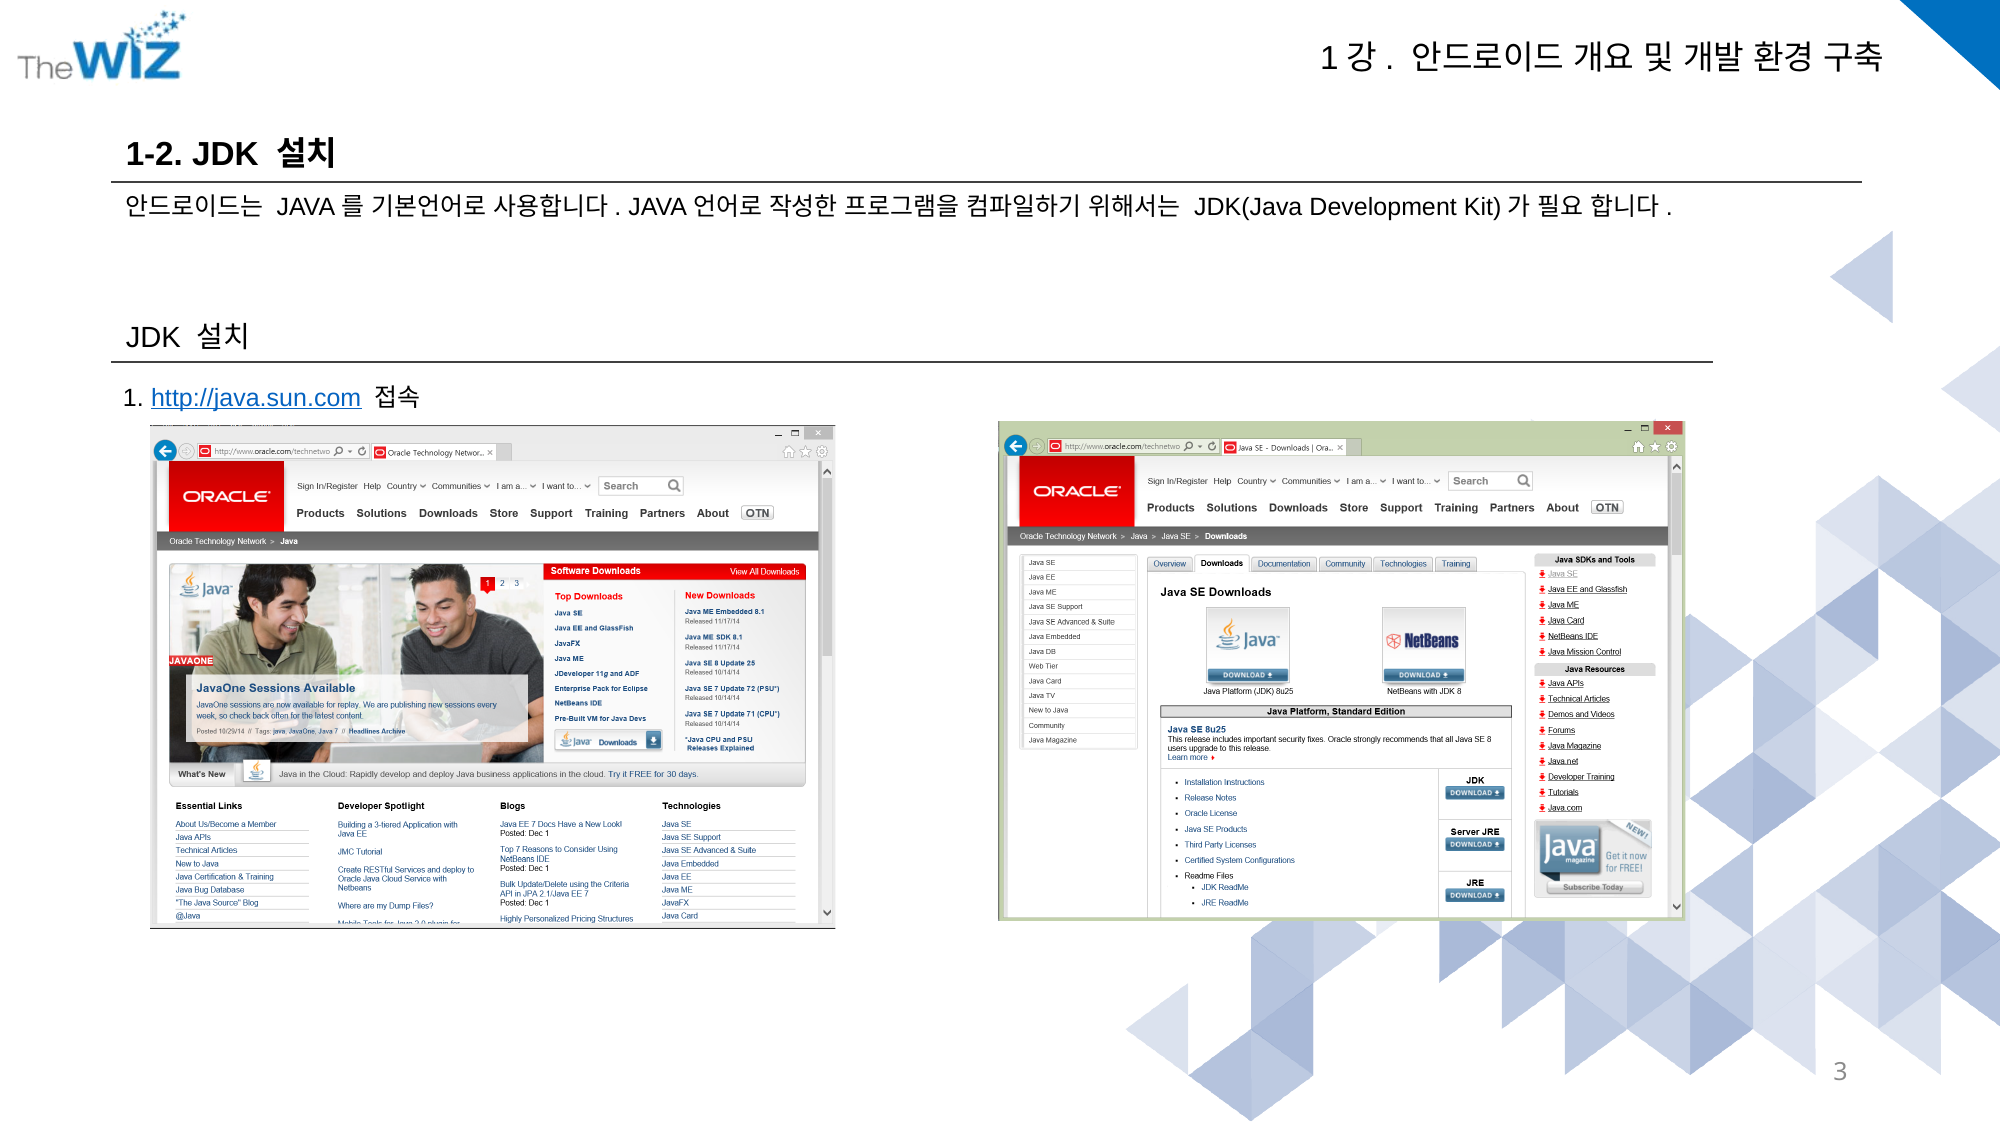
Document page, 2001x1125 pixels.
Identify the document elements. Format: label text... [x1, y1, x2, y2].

text_box JDK 설치 [111, 311, 1863, 361]
text_box 1. http://java.sun.com 접속 [108, 373, 951, 419]
slide_number 3 [1412, 1042, 1863, 1103]
text_box 1-2. JDK 설치 [111, 124, 1863, 180]
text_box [998, 421, 1686, 921]
text_box 안드로이드는 JAVA를 기본언어로 사용합니다. JAVA언어로 작성한 프로그램을 컴파일하기 위해서는 JDK(Java Development Kit)가 필요 합니다. [111, 183, 1863, 228]
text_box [149, 425, 836, 929]
picture [0, 0, 215, 90]
